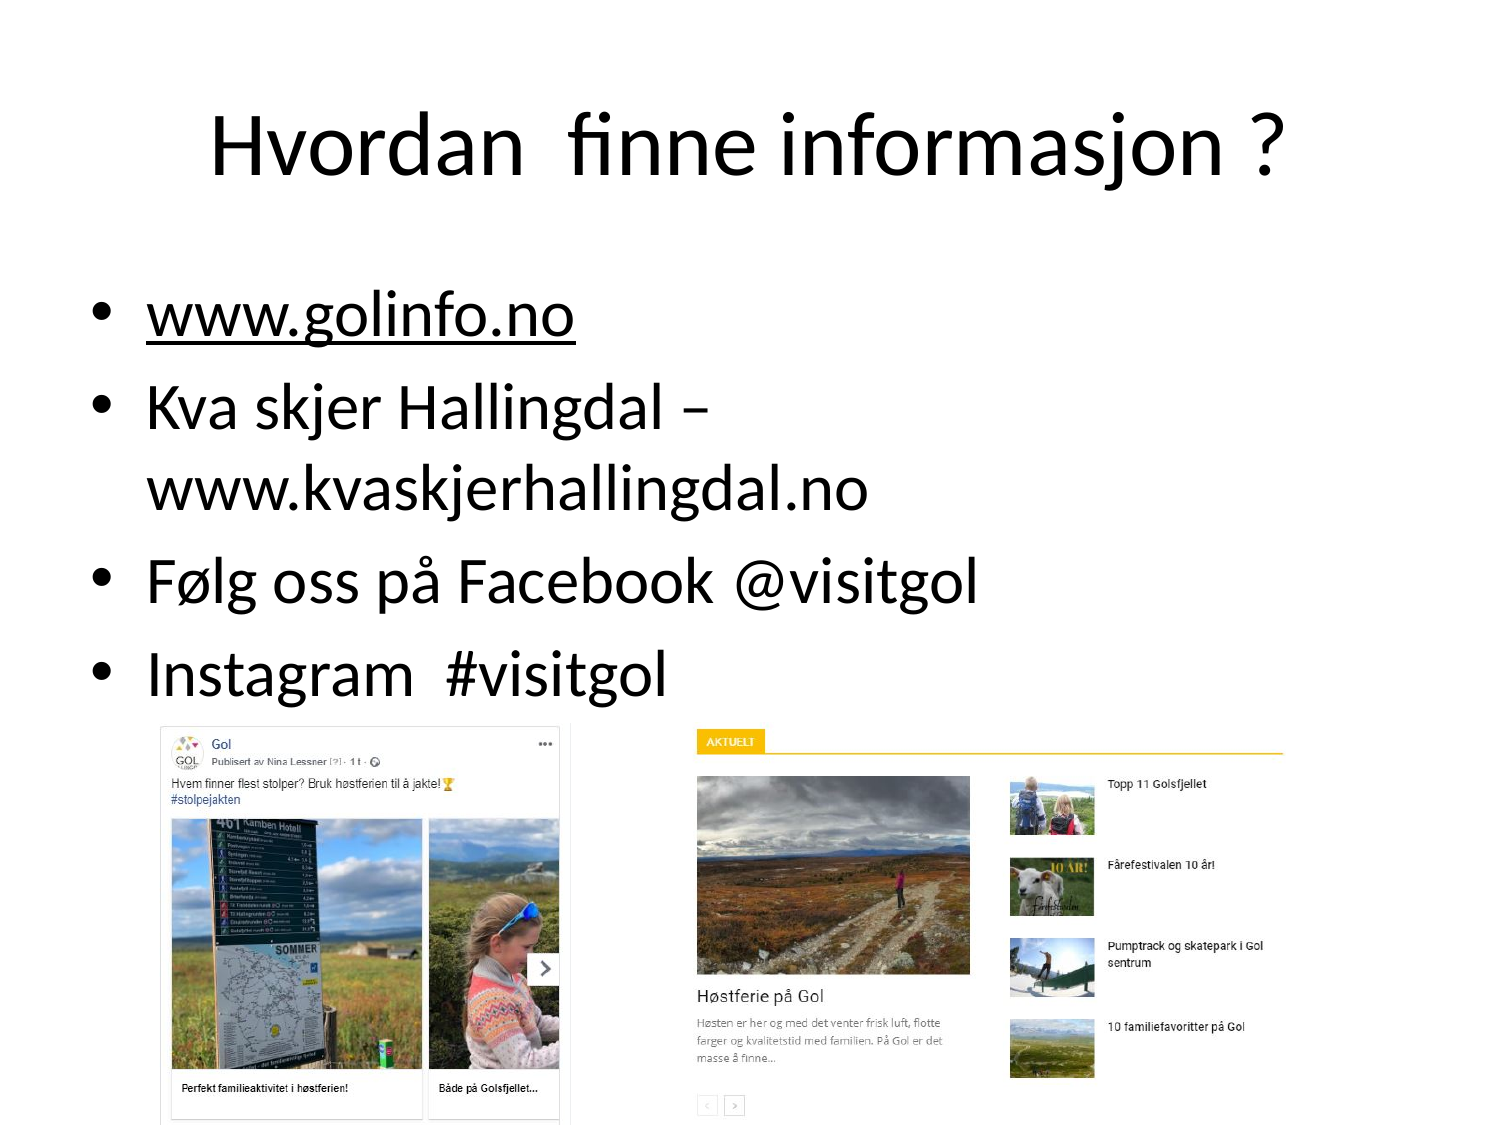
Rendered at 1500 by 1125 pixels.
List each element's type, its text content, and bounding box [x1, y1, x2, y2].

picture [159, 723, 571, 1125]
title Hvordan finne informasjon ? [75, 45, 1425, 233]
list www.golinfo.no Kva skjer Hallingdal – www.kvaskjerhallingdal.no Følg oss på Facebook @visitgol Instagram #visitgol [75, 262, 1425, 1005]
picture [678, 722, 1286, 1125]
